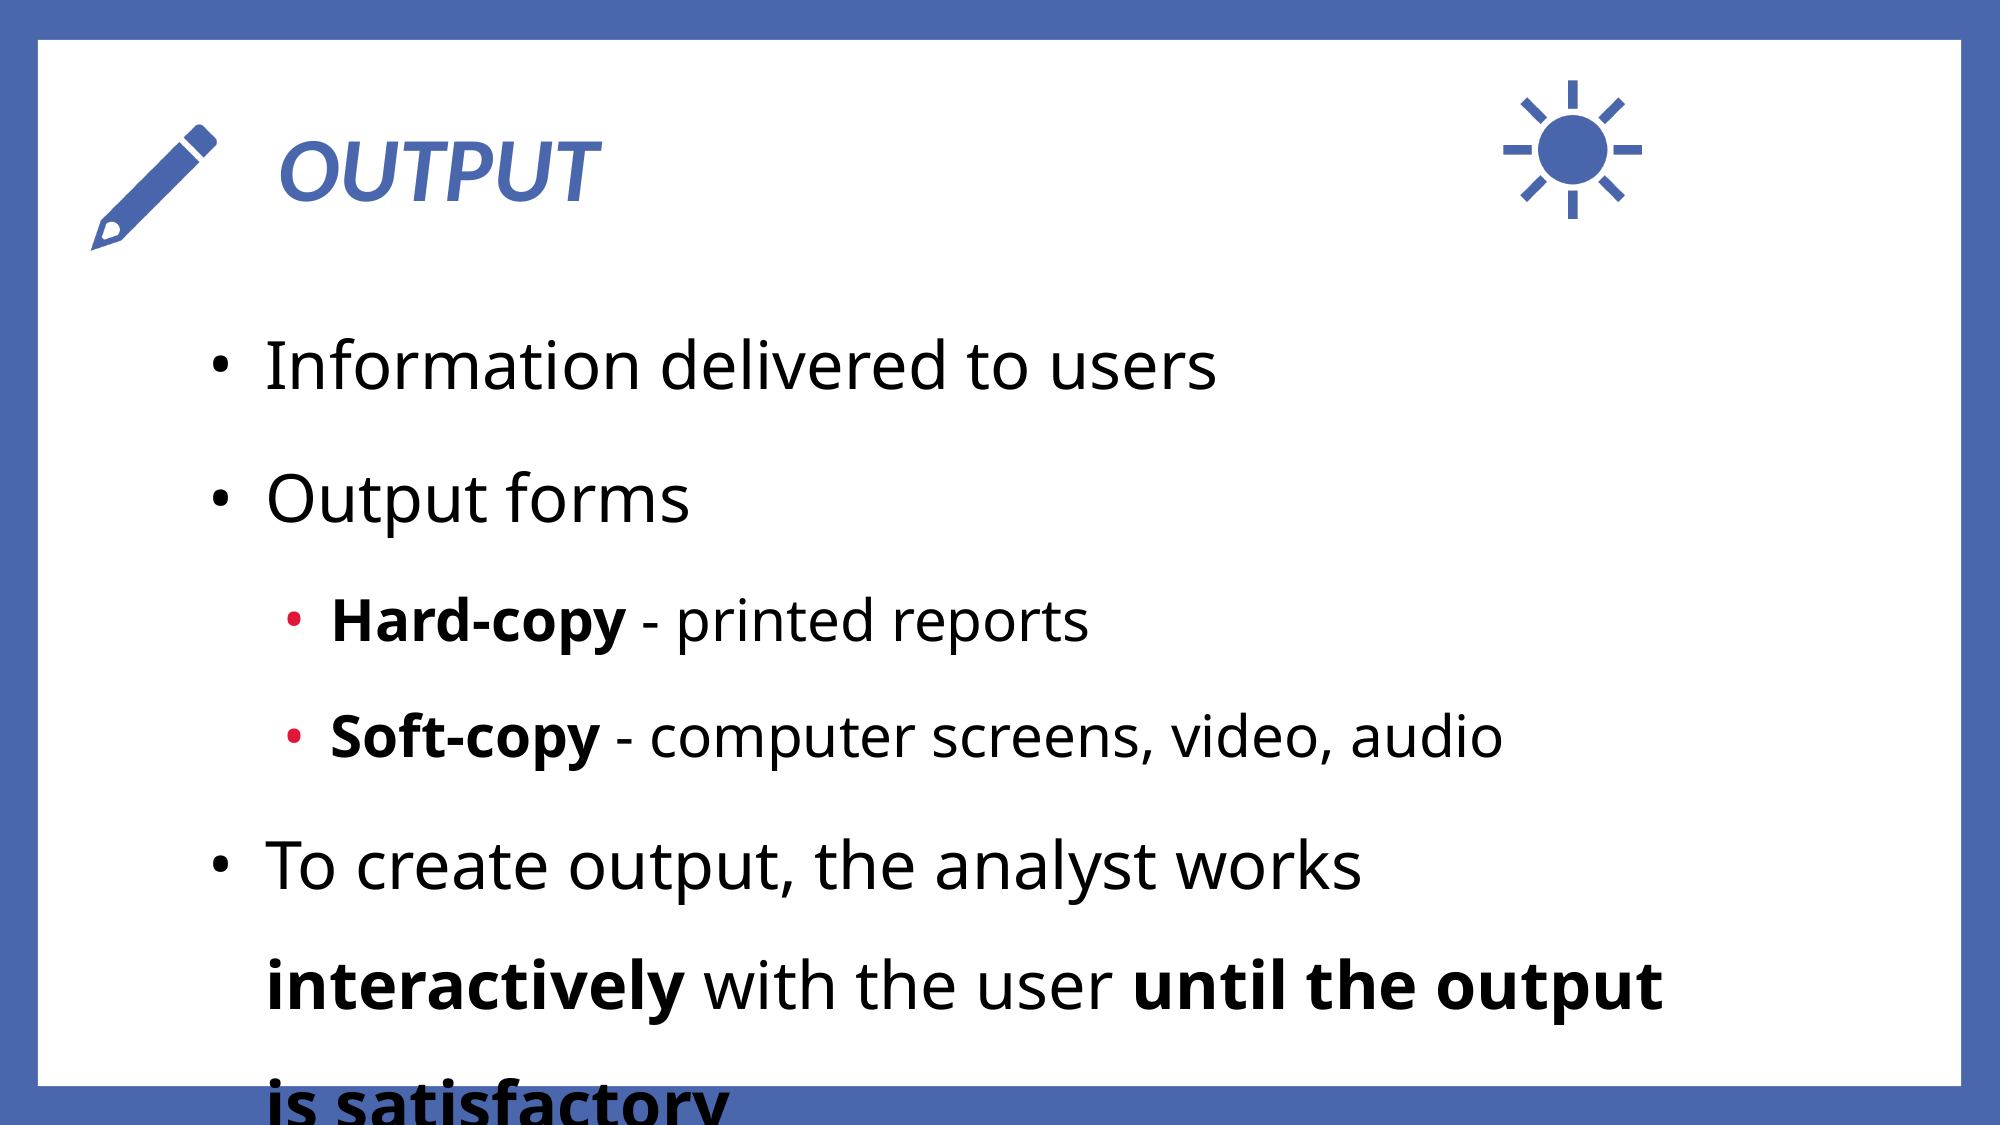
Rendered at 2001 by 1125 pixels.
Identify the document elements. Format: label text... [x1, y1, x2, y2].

picture [1497, 73, 1649, 225]
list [78, 112, 229, 263]
text_box Information delivered to users Output forms Hard-copy - printed reports Soft-copy - computer screens, video, audio To create output, the analyst works interactively with the user until the output is satisfactory [193, 275, 1745, 951]
text_box OUTPUT [263, 60, 1884, 284]
